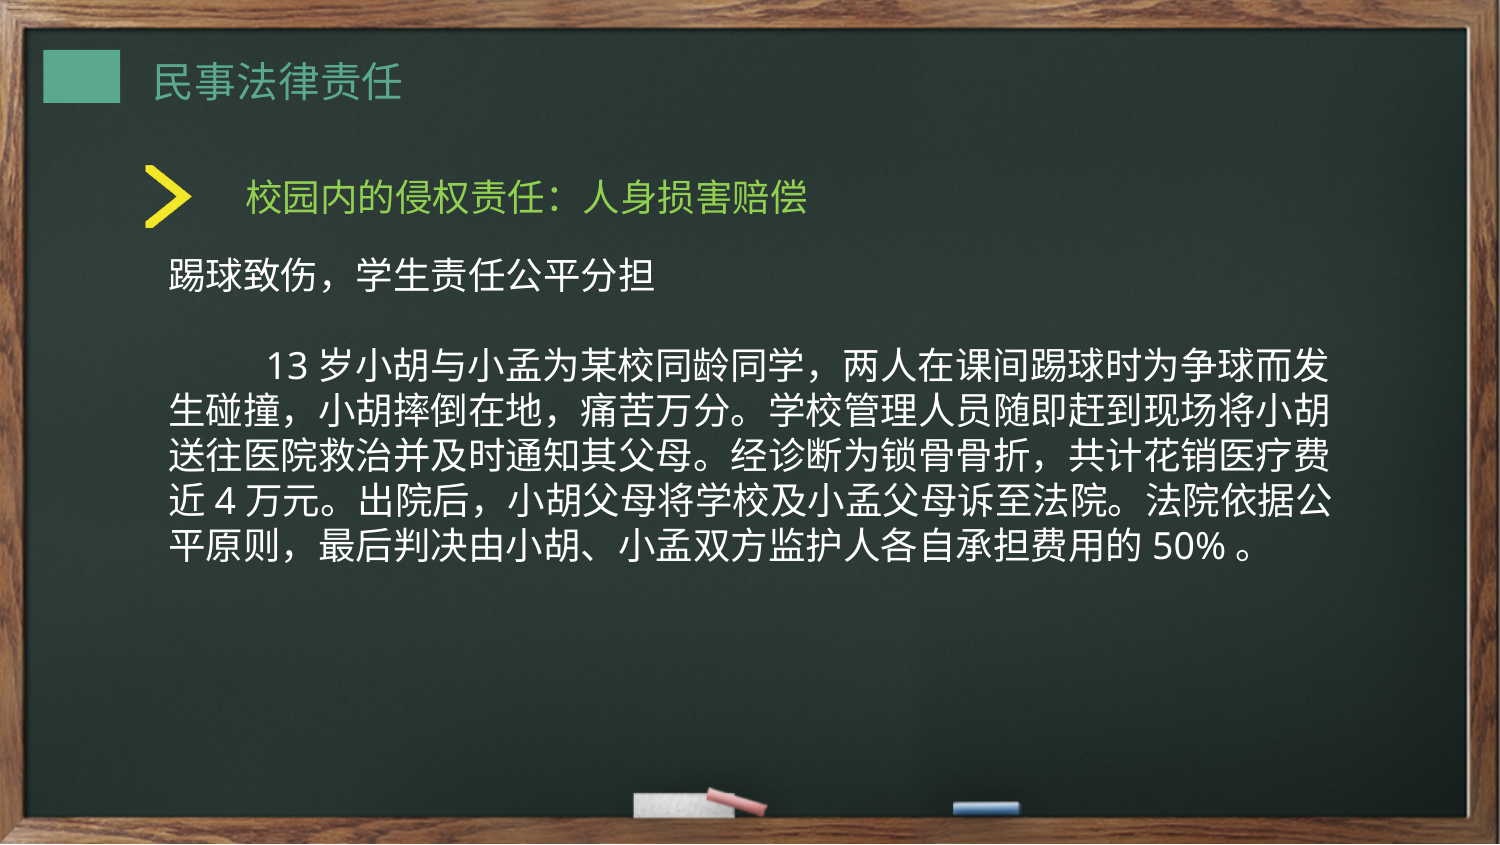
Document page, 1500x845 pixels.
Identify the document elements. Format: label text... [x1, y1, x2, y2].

text_box 踢球致伤，学生责任公平分担 13岁小胡与小孟为某校同龄同学，两人在课间踢球时为争球而发生碰撞，小胡摔倒在地，痛苦万分。学校管理人员随即赶到现场将小胡送往医院救治并及时通知其父母。经诊断为锁骨骨折，共计花销医疗费近4万元。出院后，小胡父母将学校及小孟父母诉至法院。法院依据公平原则，最后判决由小胡、小孟双方监护人各自承担费用的50%。 [153, 244, 1365, 575]
text_box 校园内的侵权责任：人身损害赔偿 [230, 166, 975, 227]
picture [0, 0, 1500, 844]
